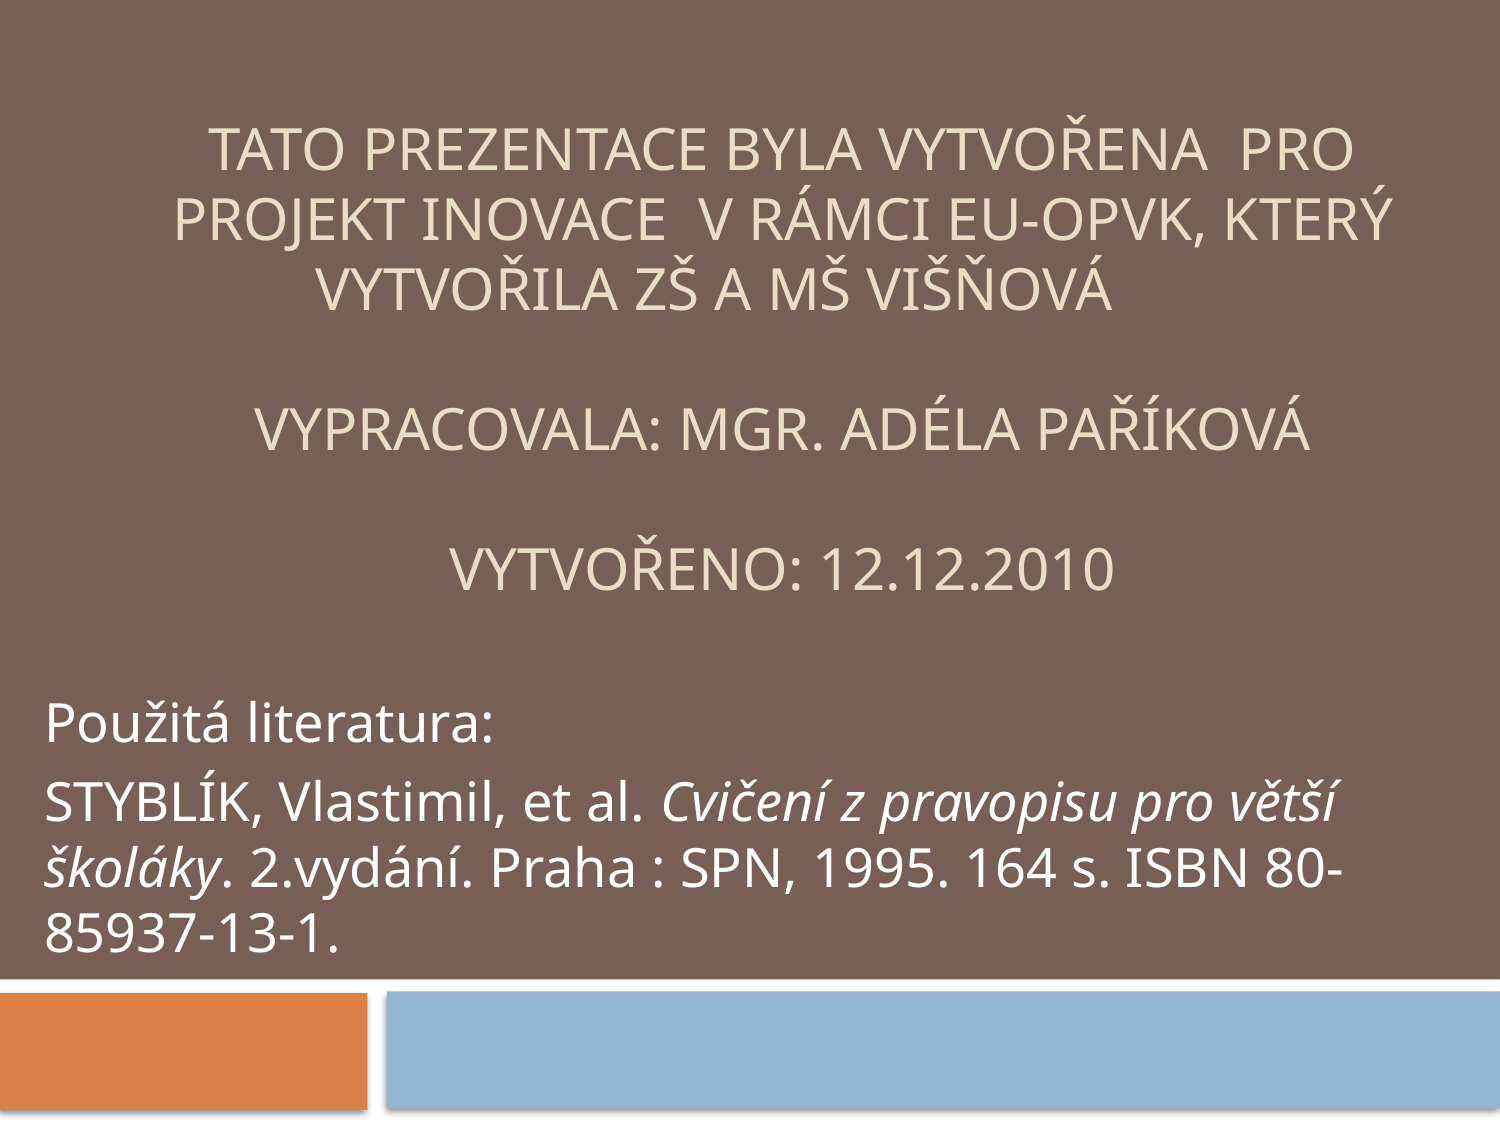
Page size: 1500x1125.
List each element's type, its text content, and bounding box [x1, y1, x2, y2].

title Tato prezentace byla vytvořena pro projekt INOVACE v rámci EU-OPVK, který vytvořila ZŠ a MŠ Višňová Vypracovala: Mgr. Adéla Paříková Vytvořeno: 12.12.2010 [112, 19, 1454, 610]
subtitle Použitá literatura: STYBLÍK, Vlastimil, et al. Cvičení z pravopisu pro větší školáky. 2.vydání. Praha : SPN, 1995. 164 s. ISBN 80-85937-13-1. [29, 680, 1454, 976]
